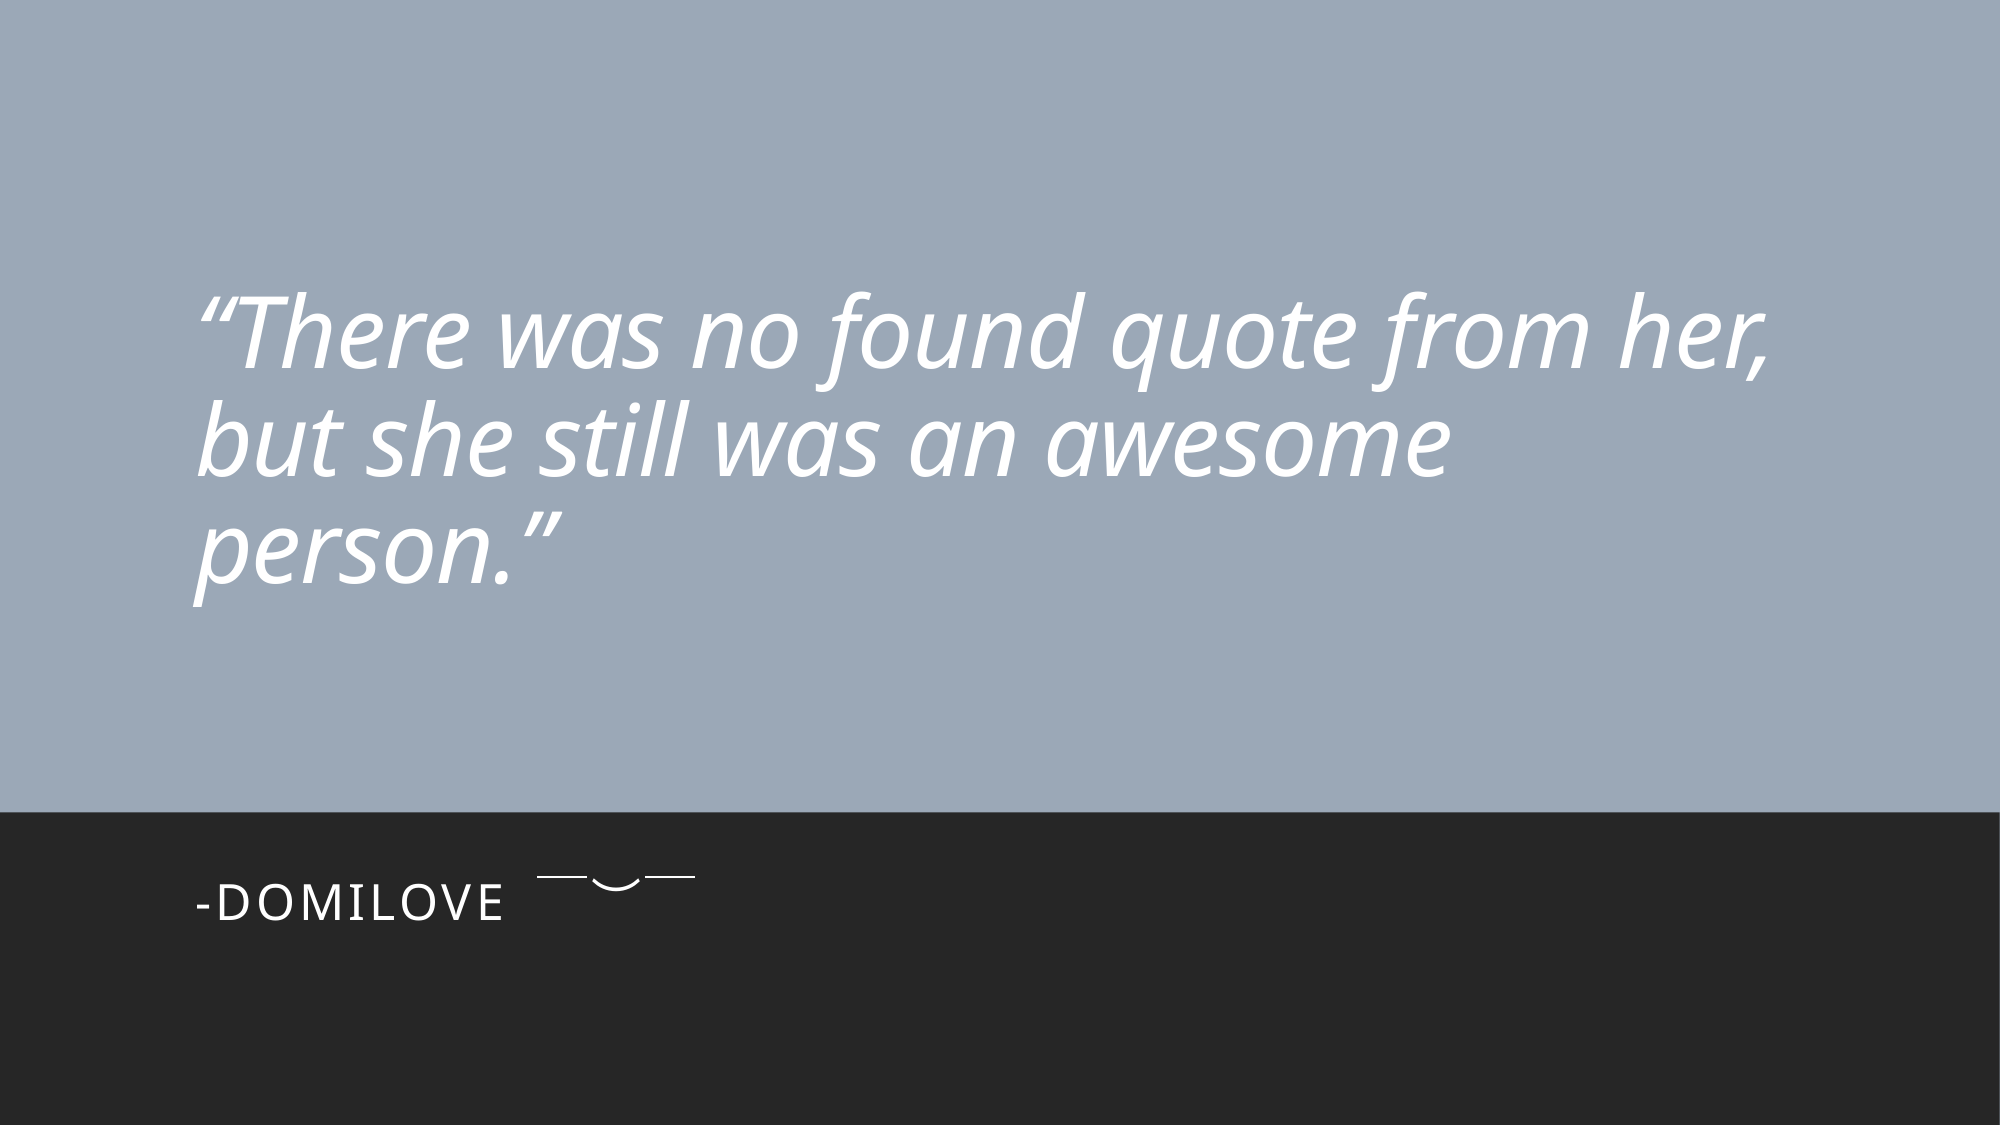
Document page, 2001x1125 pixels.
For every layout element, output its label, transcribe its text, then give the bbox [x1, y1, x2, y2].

text_box [0, 811, 2000, 1125]
text_box [0, 0, 2000, 811]
title “There was no found quote from her, but she still was an awesome person.” [180, 124, 1830, 763]
subtitle -DOMILOVE ￣︶￣ [180, 857, 1831, 1045]
